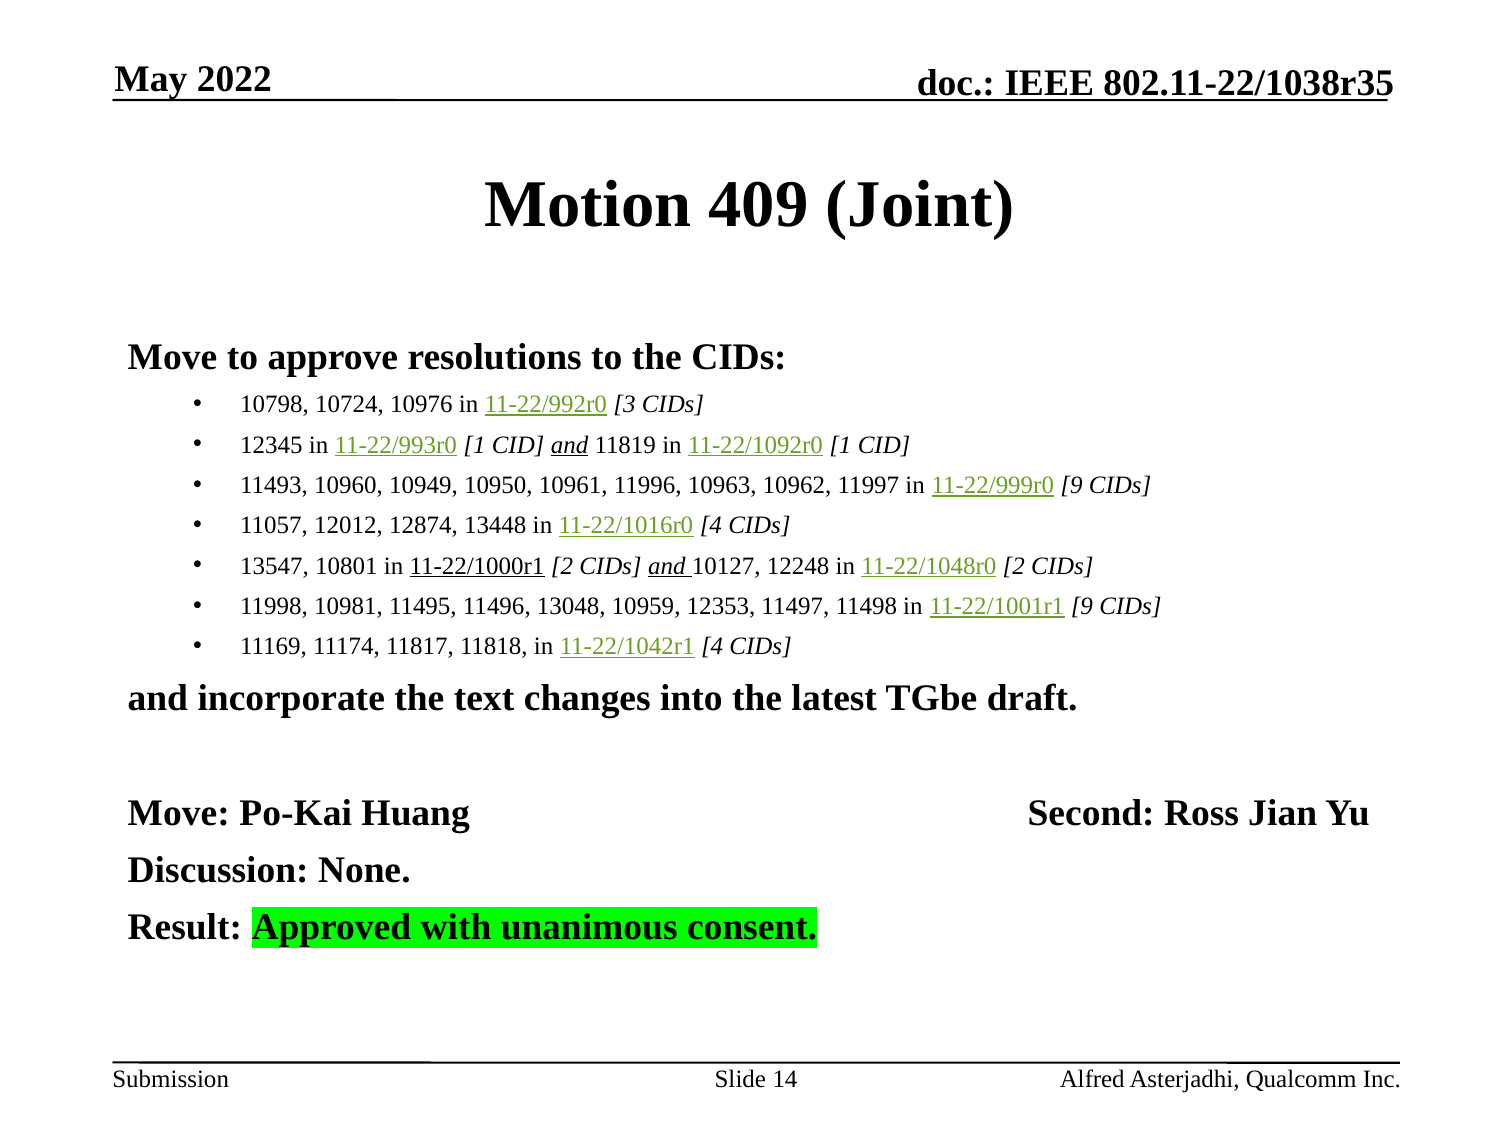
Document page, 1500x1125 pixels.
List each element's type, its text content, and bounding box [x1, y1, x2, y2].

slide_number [114, 54, 423, 100]
list Move to approve resolutions to the CIDs: 10798, 10724, 10976 in 11-22/992r0 [3 CIDs] 12345 in 11-22/993r0 [1 CID] and 11819 in 11-22/1092r0 [1 CID] 11493, 10960, 10949, 10950, 10961, 11996, 10963, 10962, 11997 in 11-22/999r0 [9 CIDs] 11057, 12012, 12874, 13448 in 11-22/1016r0 [4 CIDs] 13547, 10801 in 11-22/1000r1 [2 CIDs] and 10127, 12248 in 11-22/1048r0 [2 CIDs] 11998, 10981, 11495, 11496, 13048, 10959, 12353, 11497, 11498 in 11-22/1001r1 [9 CIDs] 11169, 11174, 11817, 11818, in 11-22/1042r1 [4 CIDs] and incorporate the text changes into the latest TGbe draft. Move: Po-Kai Huang Second: Ross Jian Yu Discussion: None. Result: Approved with unanimous consent. [112, 324, 1388, 1063]
slide_number Slide 14 [712, 1061, 800, 1123]
footer Alfred Asterjadhi, Qualcomm Inc. [878, 1061, 1402, 1093]
title Motion 409 (Joint) [112, 112, 1388, 288]
